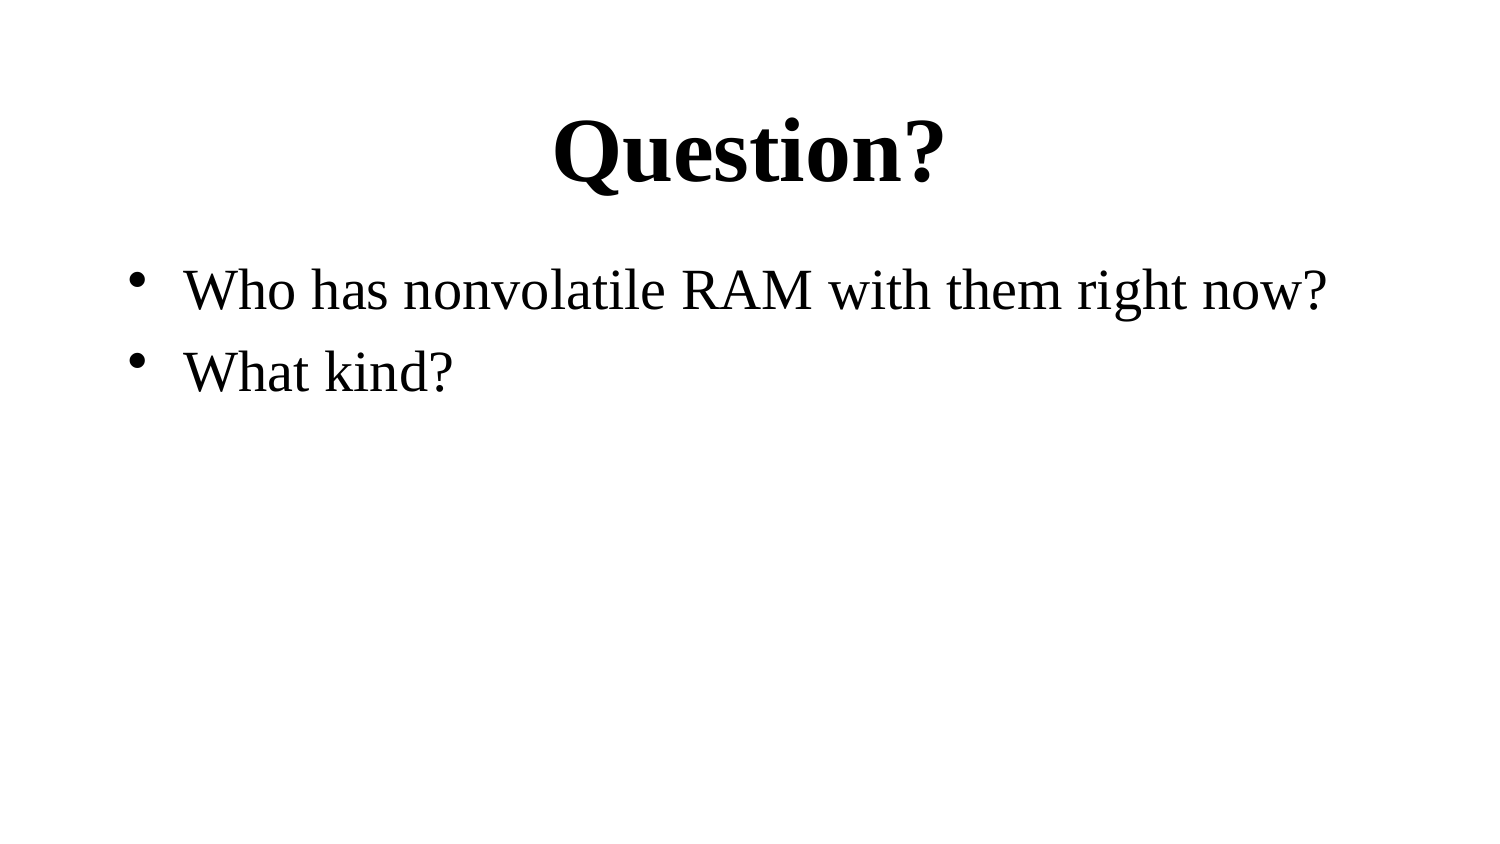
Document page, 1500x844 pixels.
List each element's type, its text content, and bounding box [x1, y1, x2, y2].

list Who has nonvolatile RAM with them right now? What kind? [112, 243, 1388, 751]
title Question? [112, 74, 1388, 216]
